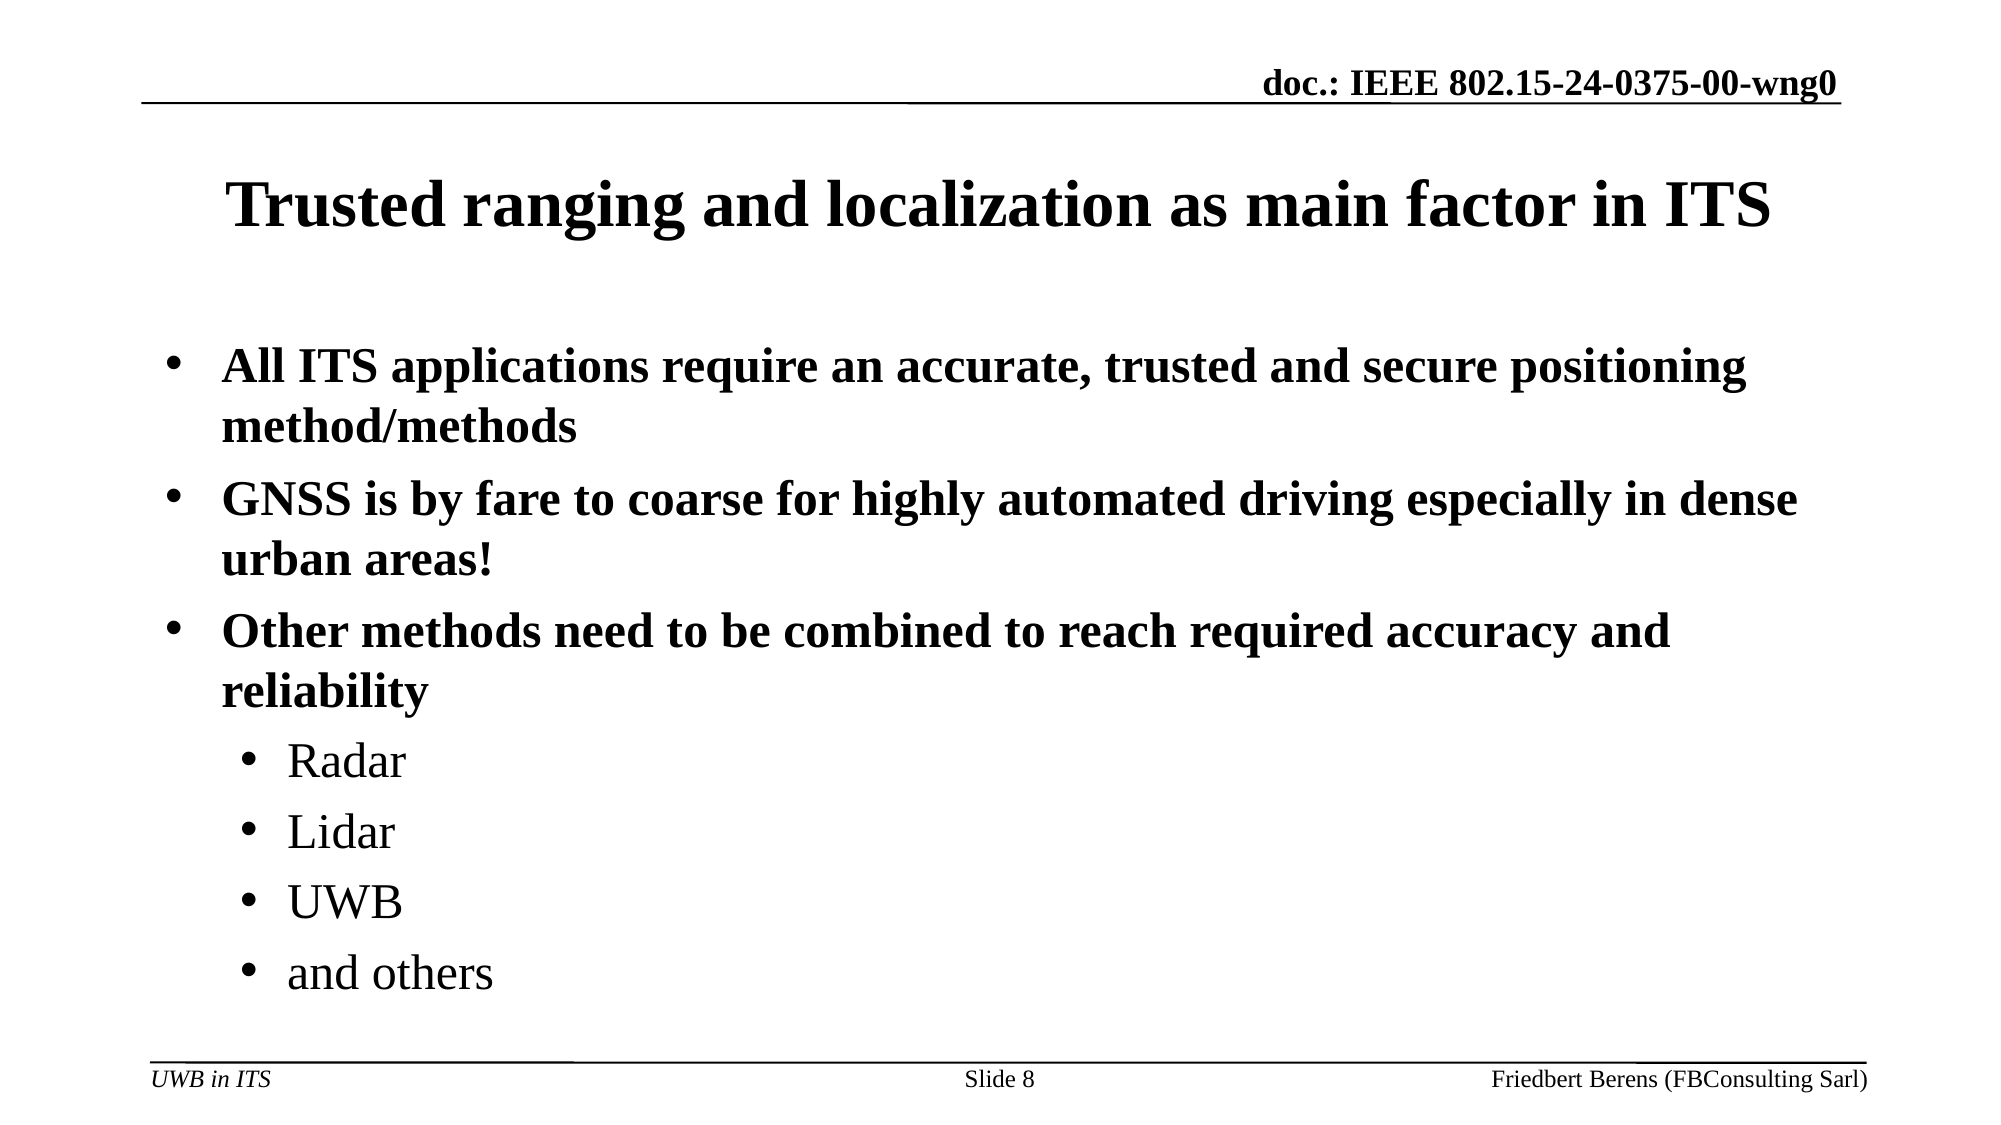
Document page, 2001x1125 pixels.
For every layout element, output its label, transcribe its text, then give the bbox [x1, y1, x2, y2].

footer Friedbert Berens (FBConsulting Sarl) [1171, 1061, 1869, 1093]
title Trusted ranging and localization as main factor in ITS [149, 112, 1850, 288]
slide_number Slide 8 [933, 1061, 1067, 1123]
list All ITS applications require an accurate, trusted and secure positioning method/methods GNSS is by fare to coarse for highly automated driving especially in dense urban areas! Other methods need to be combined to reach required accuracy and reliability Radar Lidar UWB and others [149, 324, 1850, 1000]
